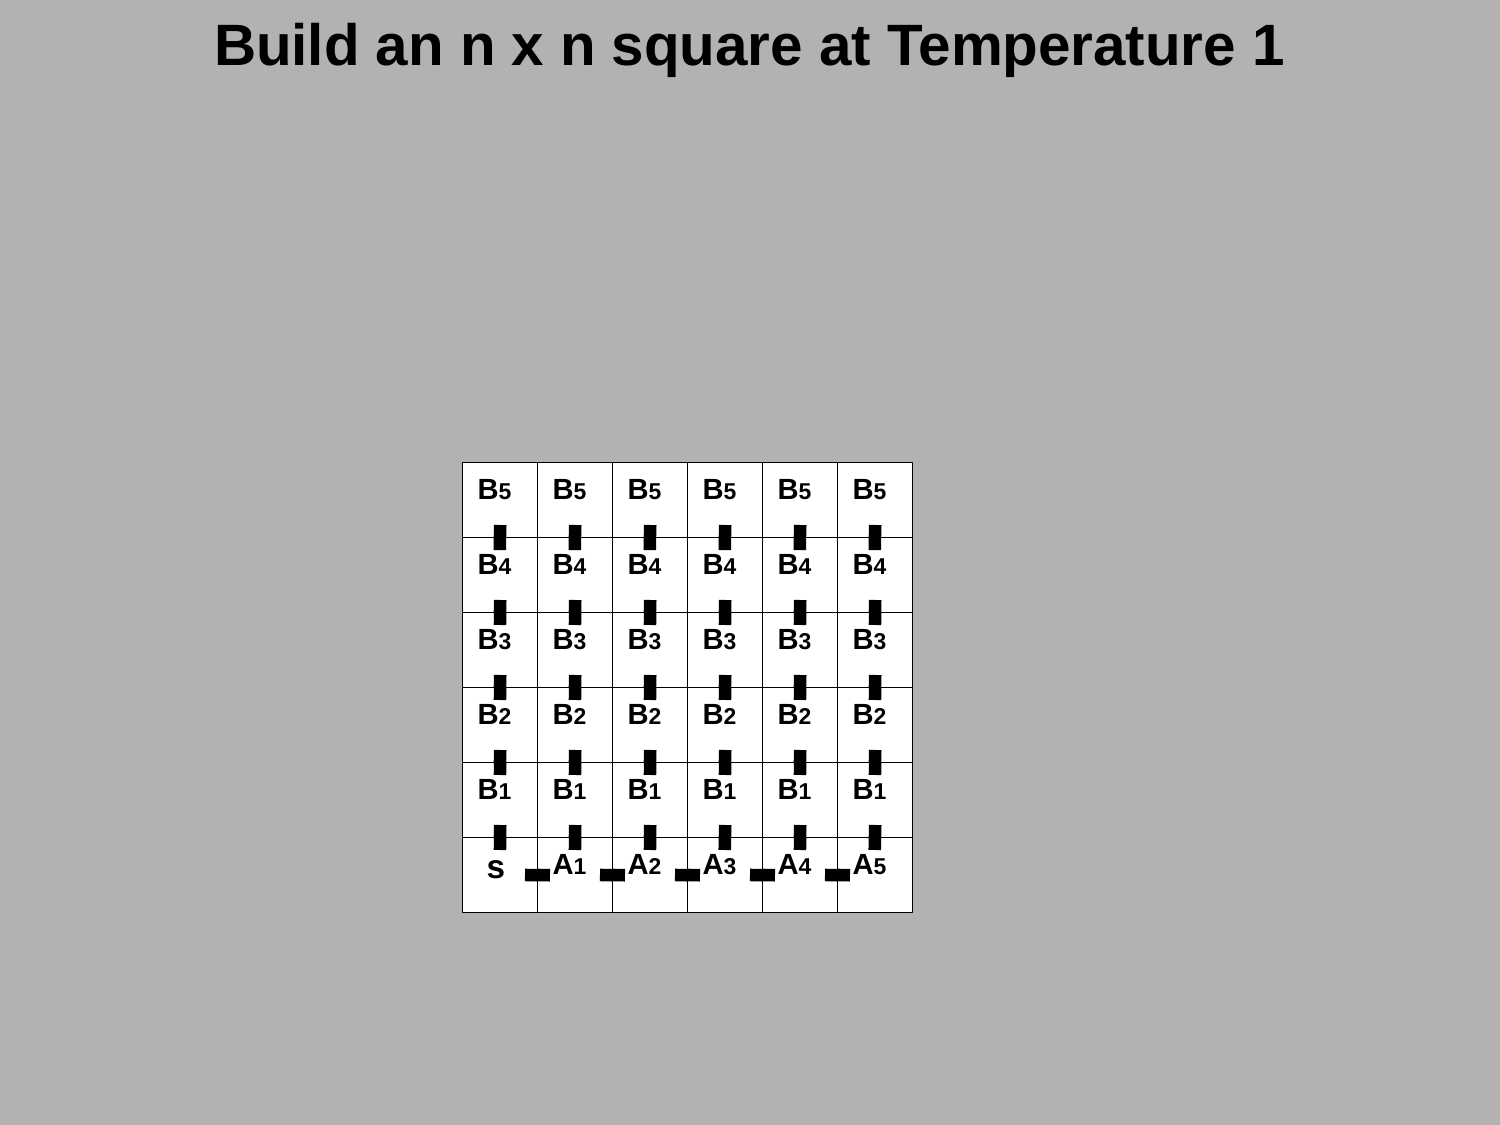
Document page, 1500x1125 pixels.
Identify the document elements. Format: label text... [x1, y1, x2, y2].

text_box B3 [837, 613, 913, 688]
text_box B3 [612, 613, 687, 688]
text_box B1 [762, 763, 837, 838]
text_box B2 [612, 688, 687, 763]
text_box B4 [462, 538, 537, 613]
text_box B5 [762, 462, 837, 538]
text_box A3 [687, 838, 762, 913]
text_box B1 [612, 763, 687, 838]
text_box B4 [837, 538, 913, 613]
text_box A2 [612, 838, 687, 913]
text_box B5 [687, 462, 762, 538]
text_box A4 [762, 838, 837, 913]
text_box B2 [762, 688, 837, 763]
text_box B2 [537, 688, 612, 763]
text_box B1 [537, 763, 612, 838]
text_box Build an n x n square at Temperature 1 [0, 0, 1500, 85]
text_box B5 [612, 462, 687, 538]
text_box s [462, 838, 537, 913]
text_box B4 [612, 538, 687, 613]
text_box B3 [687, 613, 762, 688]
text_box B2 [837, 688, 913, 763]
text_box B2 [687, 688, 762, 763]
text_box B1 [462, 763, 537, 838]
text_box B4 [687, 538, 762, 613]
text_box B1 [687, 763, 762, 838]
text_box B2 [462, 688, 537, 763]
text_box A5 [837, 838, 913, 913]
text_box B3 [462, 613, 537, 688]
text_box B3 [762, 613, 837, 688]
text_box B5 [462, 462, 537, 538]
text_box B5 [537, 462, 612, 538]
text_box B4 [537, 538, 612, 613]
text_box B1 [837, 763, 913, 838]
text_box A1 [537, 838, 612, 913]
text_box B3 [537, 613, 612, 688]
text_box B5 [837, 462, 913, 538]
text_box B4 [762, 538, 837, 613]
